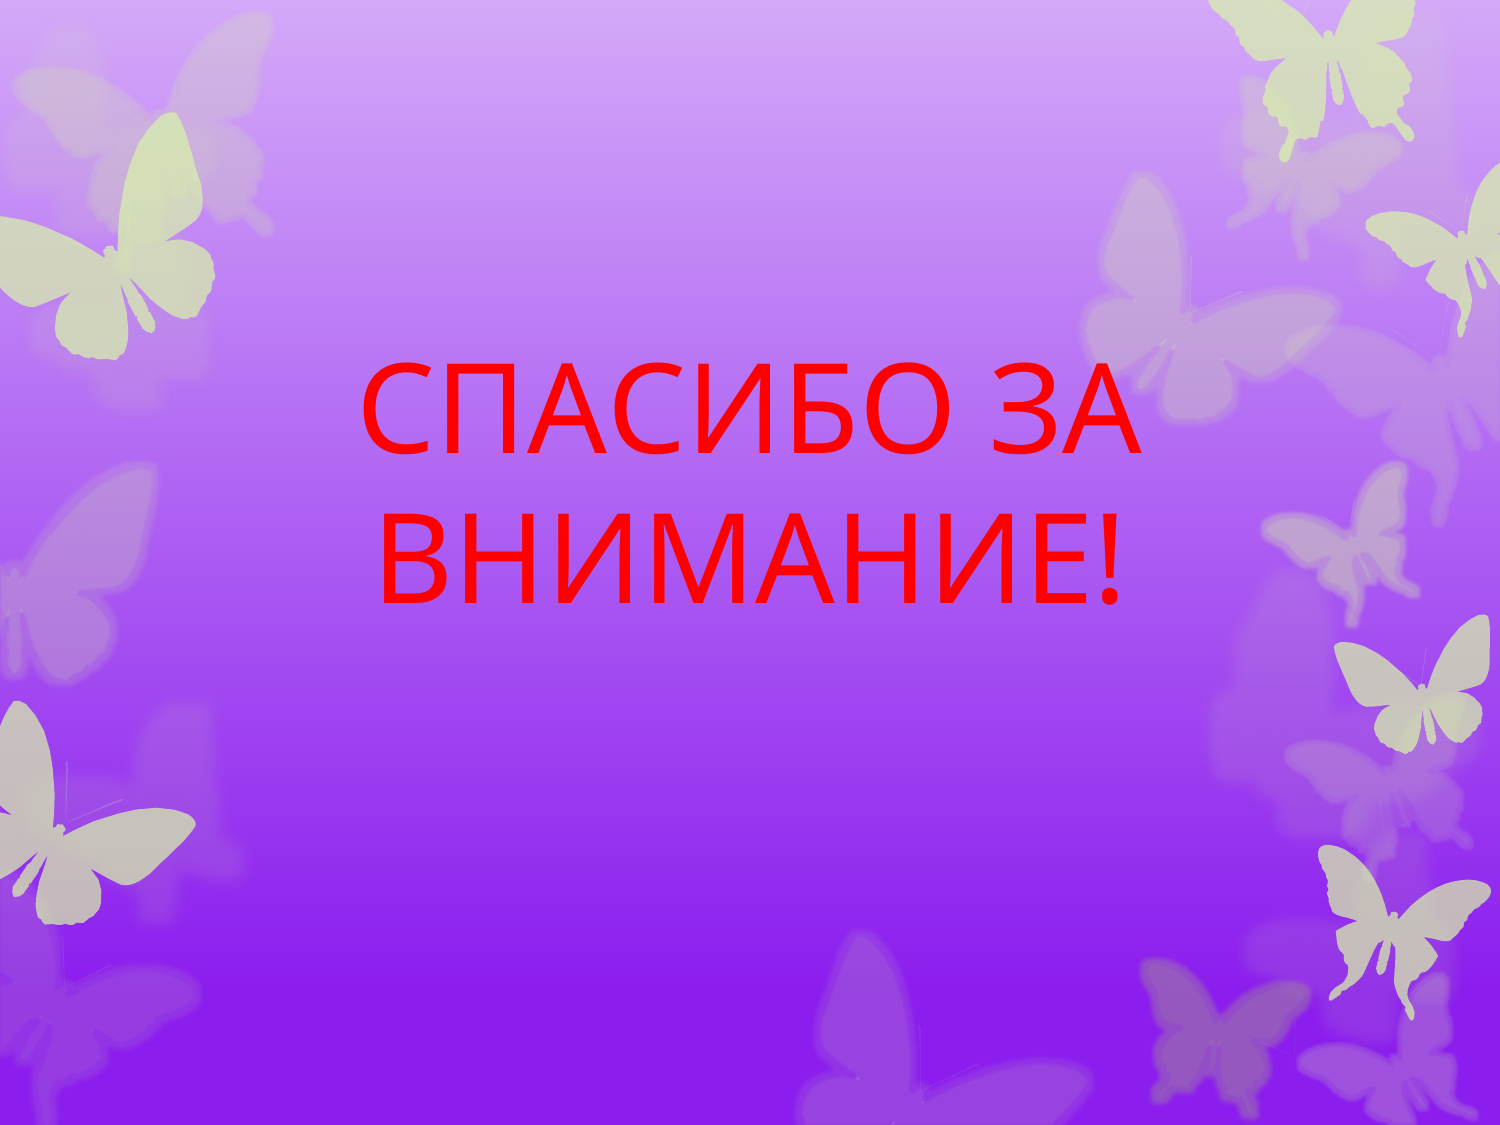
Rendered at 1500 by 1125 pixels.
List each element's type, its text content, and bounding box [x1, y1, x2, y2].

title СПАСИБО ЗА ВНИМАНИЕ! [165, 110, 1335, 846]
